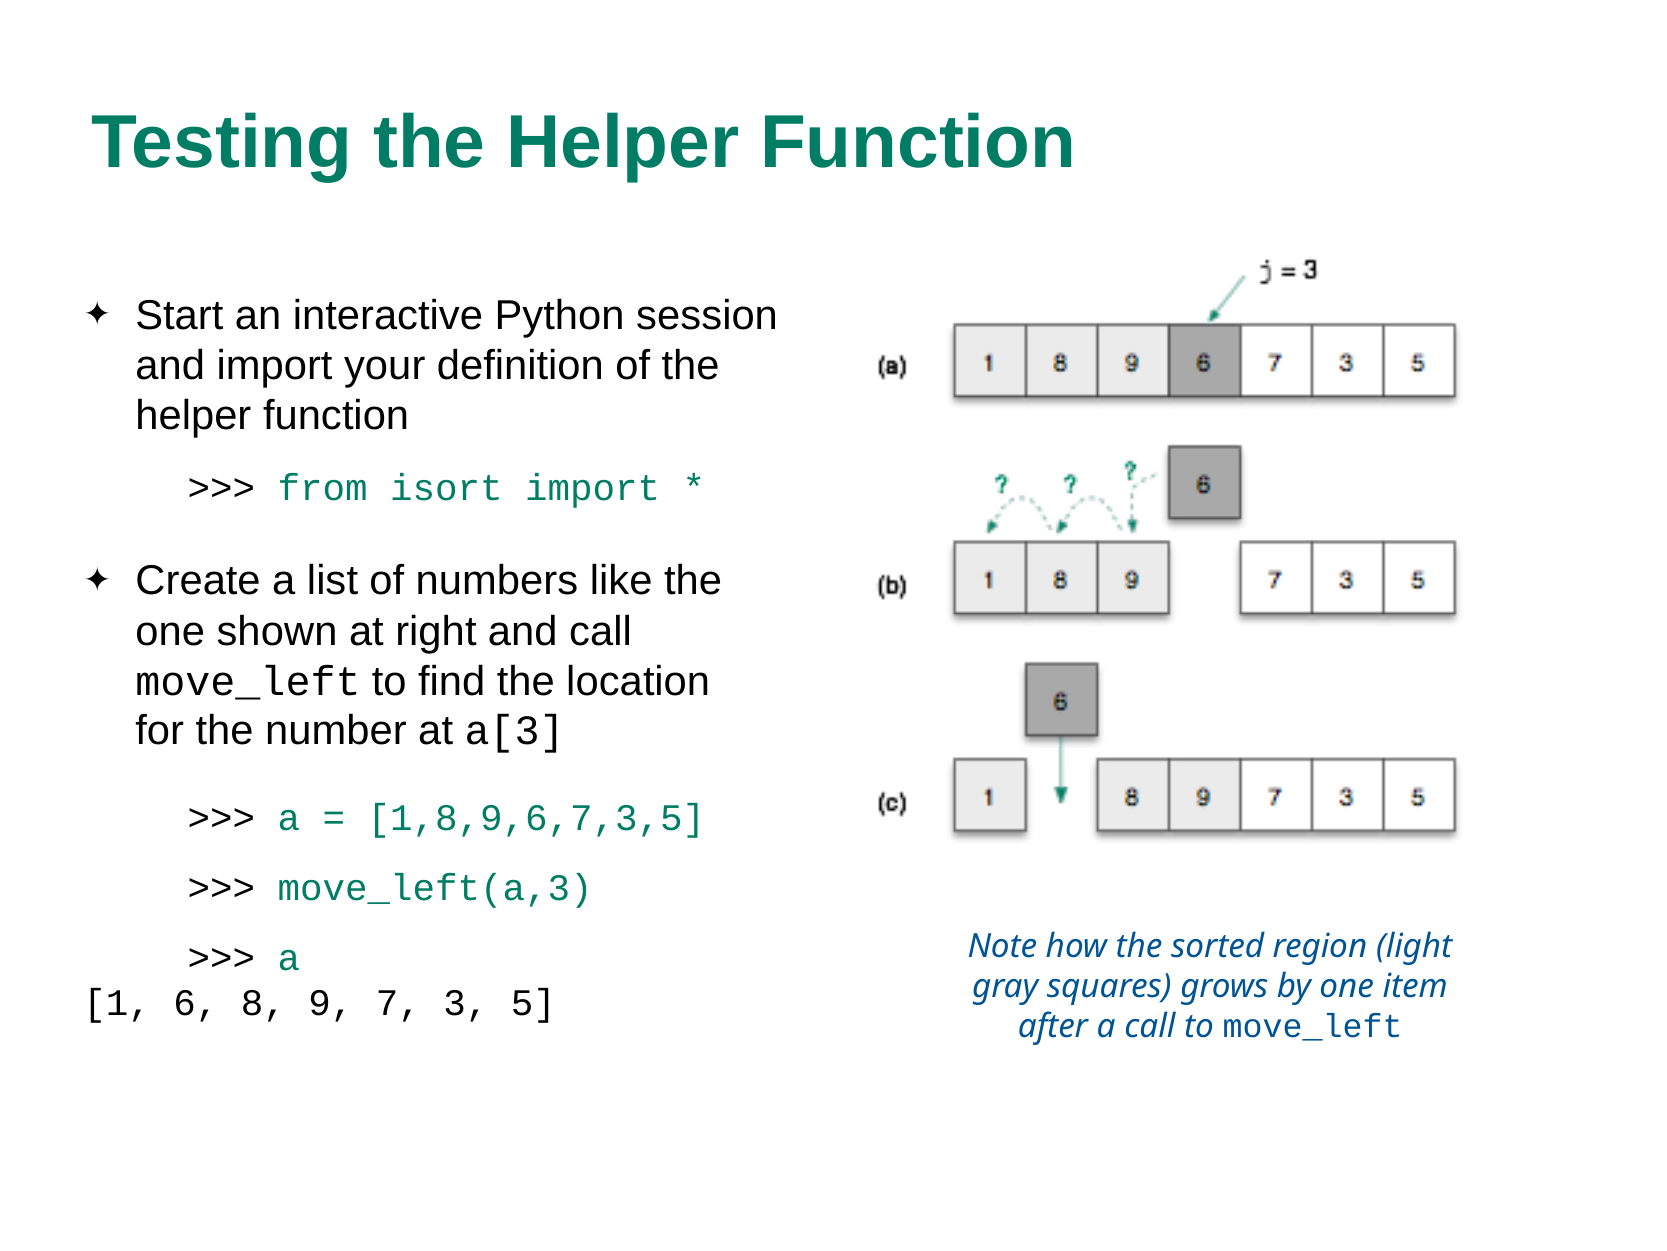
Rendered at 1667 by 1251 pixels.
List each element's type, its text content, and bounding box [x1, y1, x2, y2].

picture [864, 237, 1473, 854]
text_box Note how the sorted region (light gray squares) grows by one item after a call to move_left [938, 915, 1483, 1053]
list Start an interactive Python session and import your definition of the helper function >>> from isort import * Create a list of numbers like the one shown at right and call move_left to find the location for the number at a[3] >>> a = [1,8,9,6,7,3,5] >>> move_left(a,3) >>> a [1, 6, 8, 9, 7, 3, 5] [82, 286, 1543, 1161]
title Testing the Helper Function [82, 32, 1543, 243]
